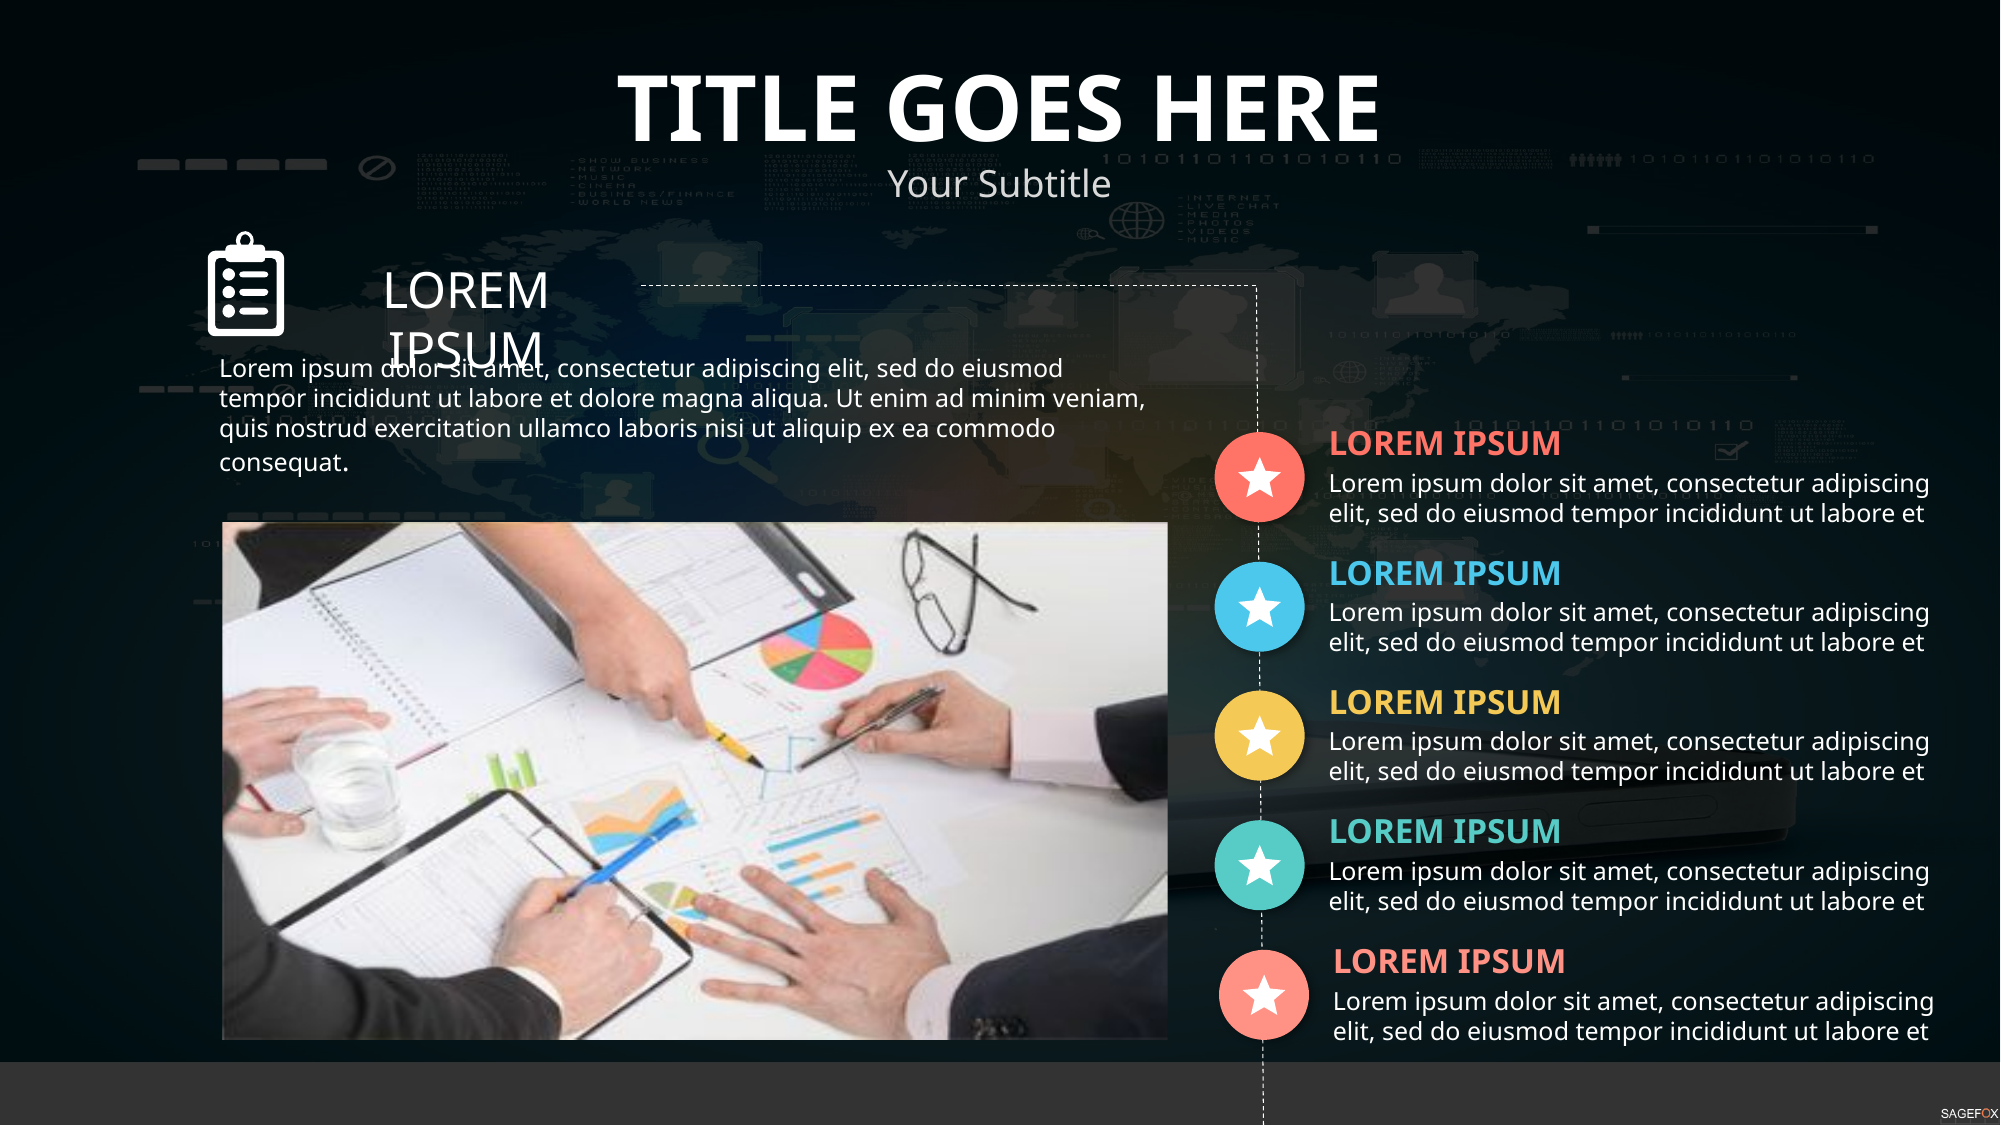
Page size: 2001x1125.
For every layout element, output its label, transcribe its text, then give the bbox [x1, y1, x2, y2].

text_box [207, 231, 285, 337]
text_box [1218, 949, 1309, 1040]
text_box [1214, 690, 1305, 781]
text_box LOREM IPSUM Lorem ipsum dolor sit amet, consectetur adipiscing elit, sed do eiusmod tempor incididunt ut labore et [1318, 417, 1953, 533]
text_box LOREM IPSUM Lorem ipsum dolor sit amet, consectetur adipiscing elit, sed do eiusmod tempor incididunt ut labore et [1318, 805, 1953, 921]
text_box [1214, 820, 1305, 911]
text_box LOREM IPSUM Lorem ipsum dolor sit amet, consectetur adipiscing elit, sed do eiusmod tempor incididunt ut labore et [1318, 675, 1953, 791]
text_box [1214, 561, 1305, 652]
text_box [221, 521, 1169, 1041]
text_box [1256, 911, 1264, 949]
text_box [1256, 781, 1264, 820]
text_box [1256, 287, 1264, 432]
text_box LOREM IPSUM [292, 250, 642, 344]
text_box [1256, 652, 1264, 690]
text_box LOREM IPSUM Lorem ipsum dolor sit amet, consectetur adipiscing elit, sed do eiusmod tempor incididunt ut labore et [1322, 935, 1958, 1050]
text_box TITLE GOES HERE Your Subtitle [548, 42, 1452, 212]
text_box LOREM IPSUM Lorem ipsum dolor sit amet, consectetur adipiscing elit, sed do eiusmod tempor incididunt ut labore et [1318, 546, 1953, 662]
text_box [1214, 432, 1305, 523]
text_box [1256, 1040, 1264, 1125]
picture [0, 0, 2001, 1125]
text_box Lorem ipsum dolor sit amet, consectetur adipiscing elit, sed do eiusmod tempor incididunt ut labore et dolore magna aliqua. Ut enim ad minim veniam, quis nostrud exercitation ullamco laboris nisi ut aliquip ex ea commodo consequat. [204, 344, 1168, 485]
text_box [1256, 523, 1264, 561]
